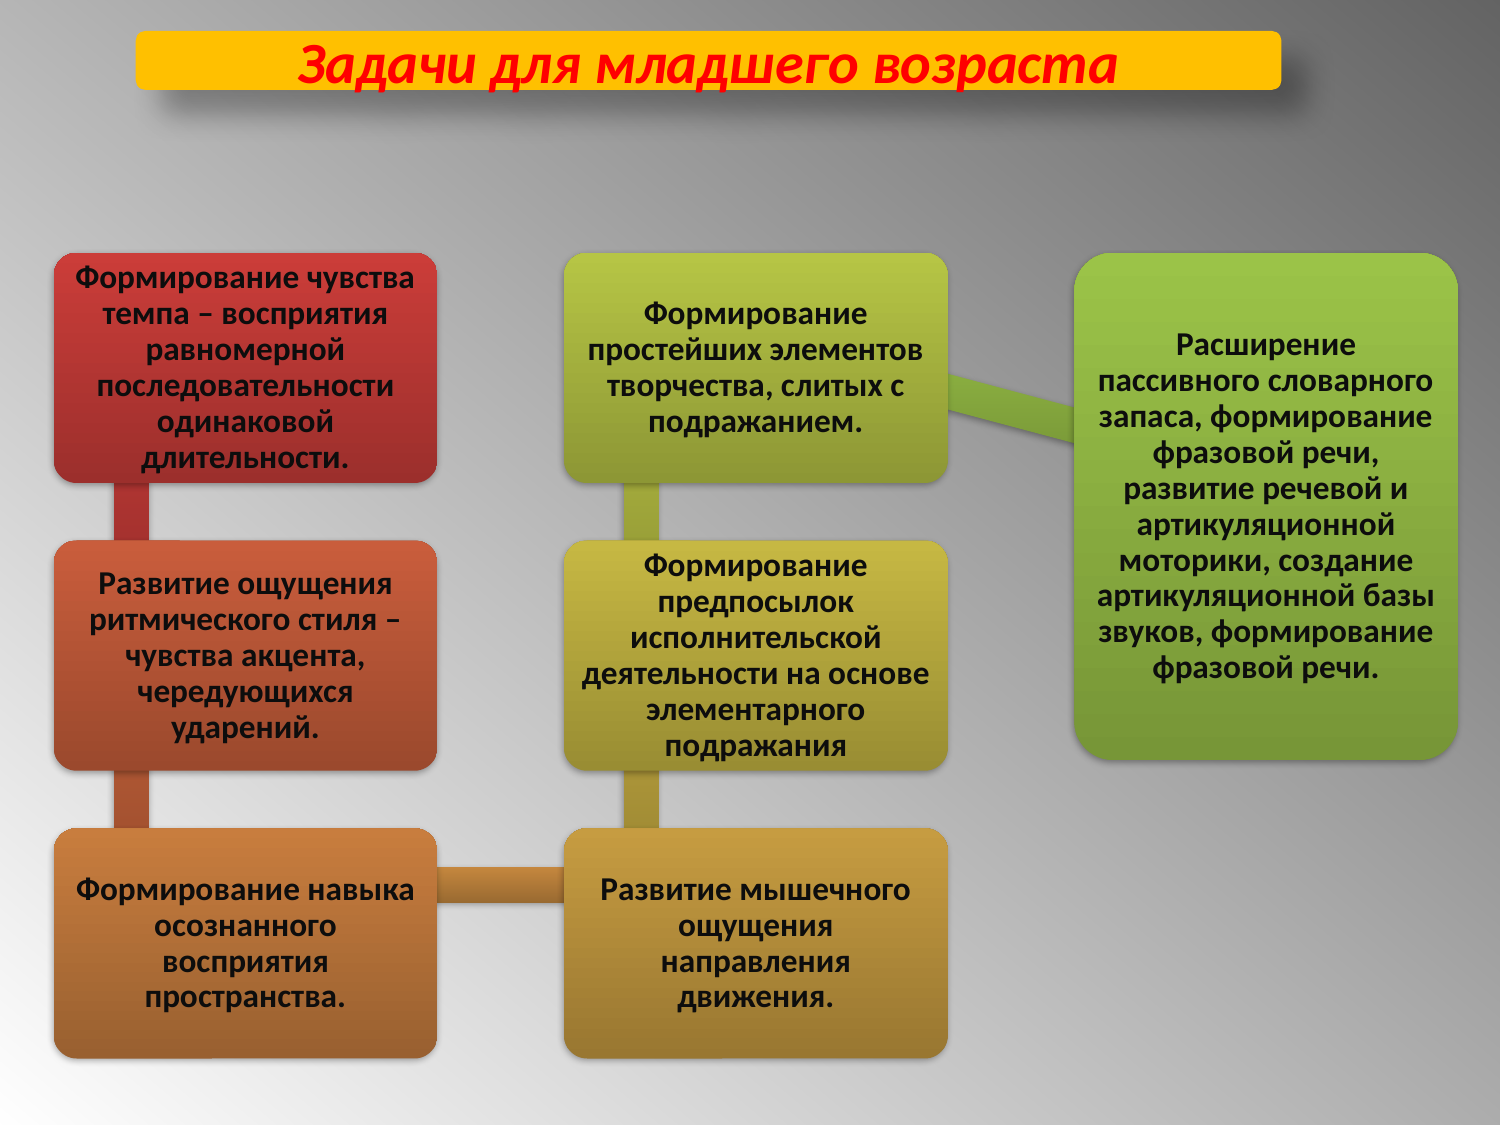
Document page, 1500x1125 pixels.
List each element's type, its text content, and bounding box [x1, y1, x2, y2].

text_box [52, 228, 1459, 1083]
text_box Задачи для младшего возраста [133, 28, 1284, 93]
